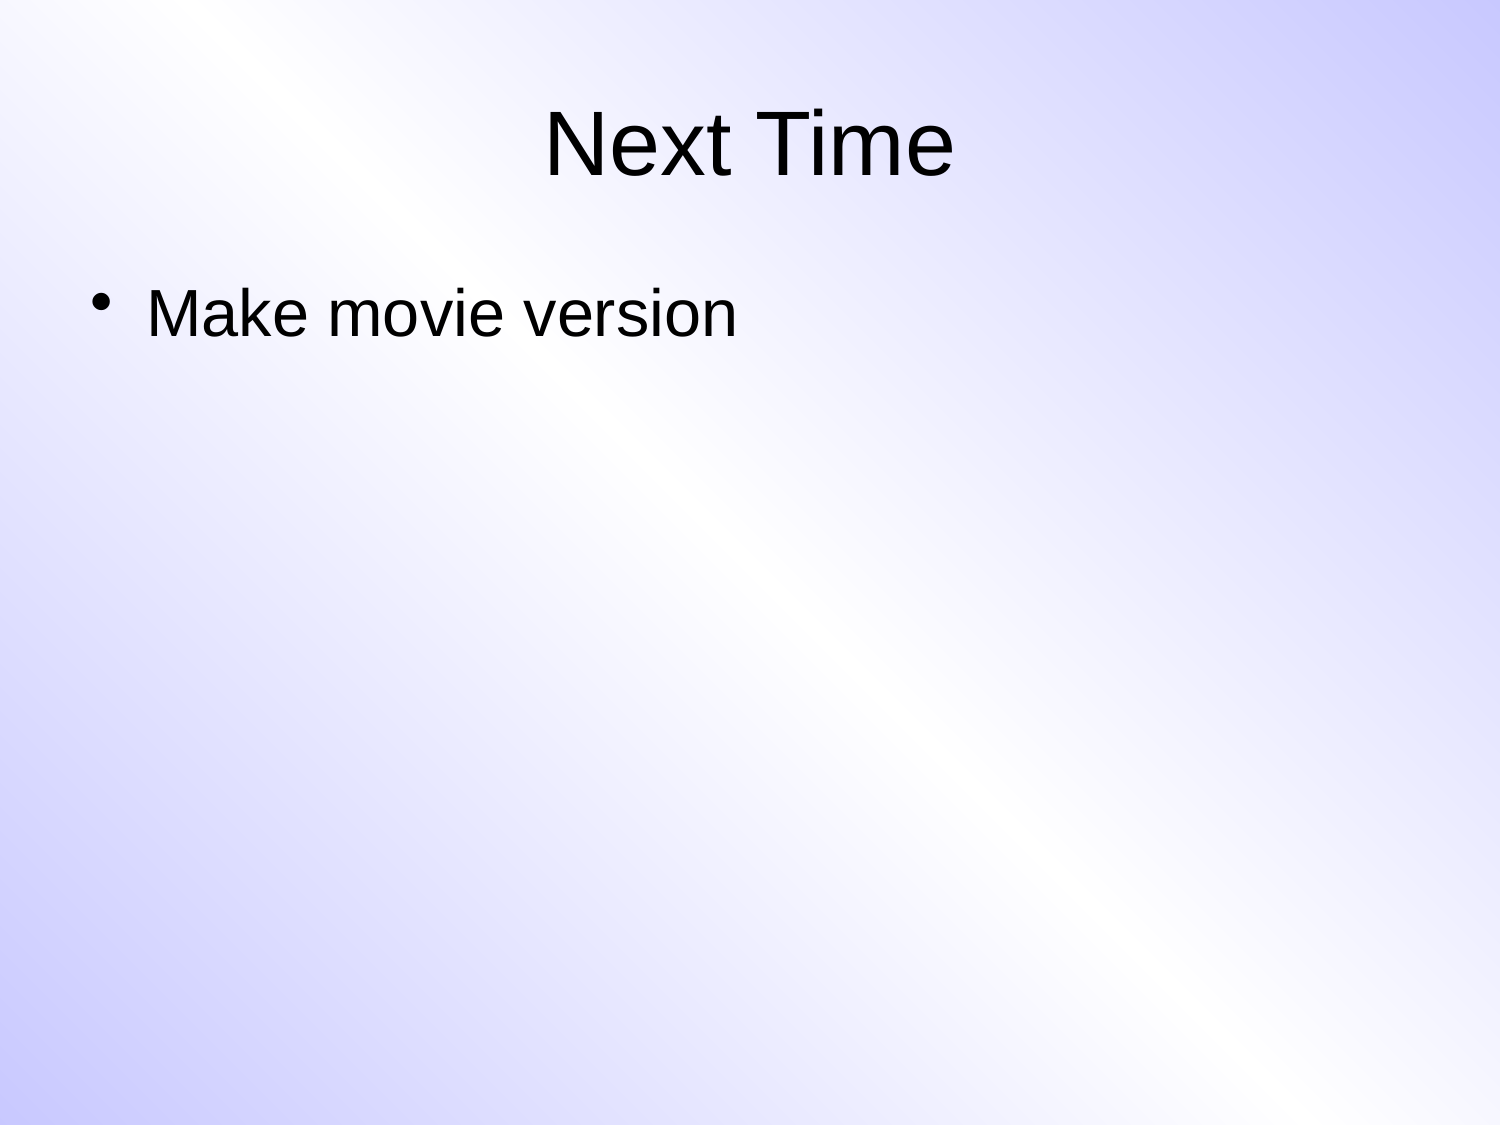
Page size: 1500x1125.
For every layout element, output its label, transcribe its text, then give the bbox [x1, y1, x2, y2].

title Next Time [75, 45, 1425, 233]
list Make movie version [75, 262, 1425, 1005]
